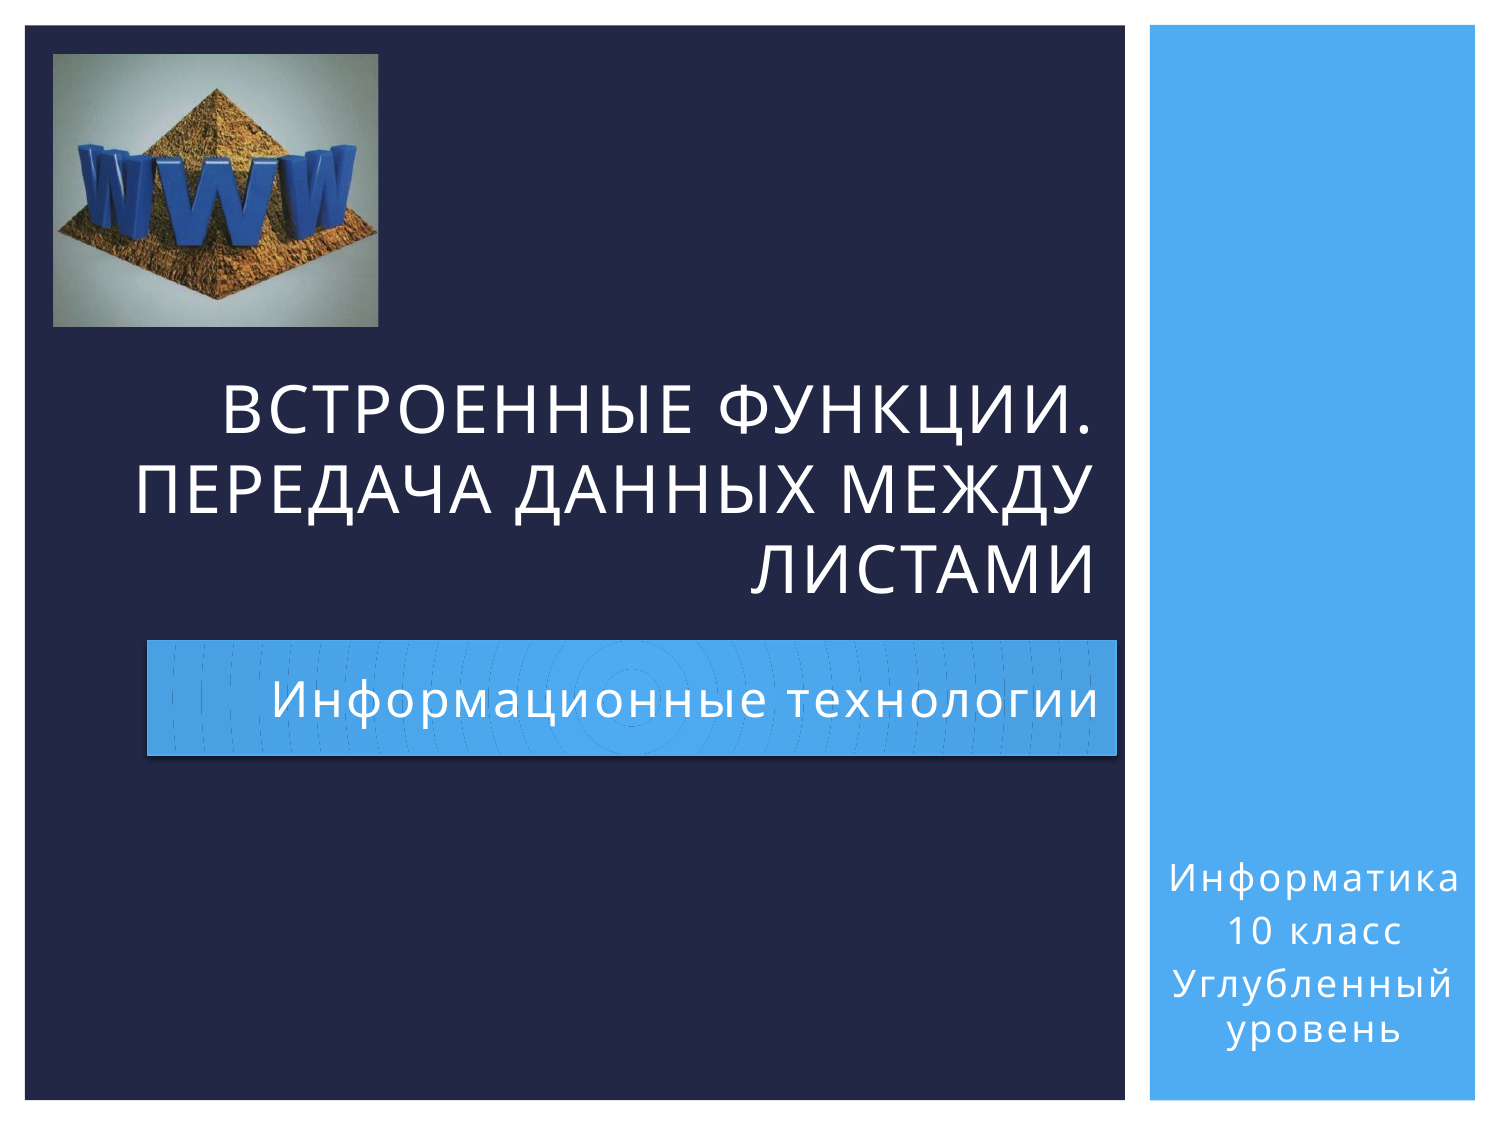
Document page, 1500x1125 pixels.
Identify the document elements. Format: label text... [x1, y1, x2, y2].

subtitle Информатика 10 класс Углубленный уровень [1151, 846, 1477, 1096]
title Встроенные функции. Передача данных между листами [75, 336, 1113, 637]
picture [52, 54, 379, 327]
text_box Информационные технологии [147, 640, 1117, 756]
